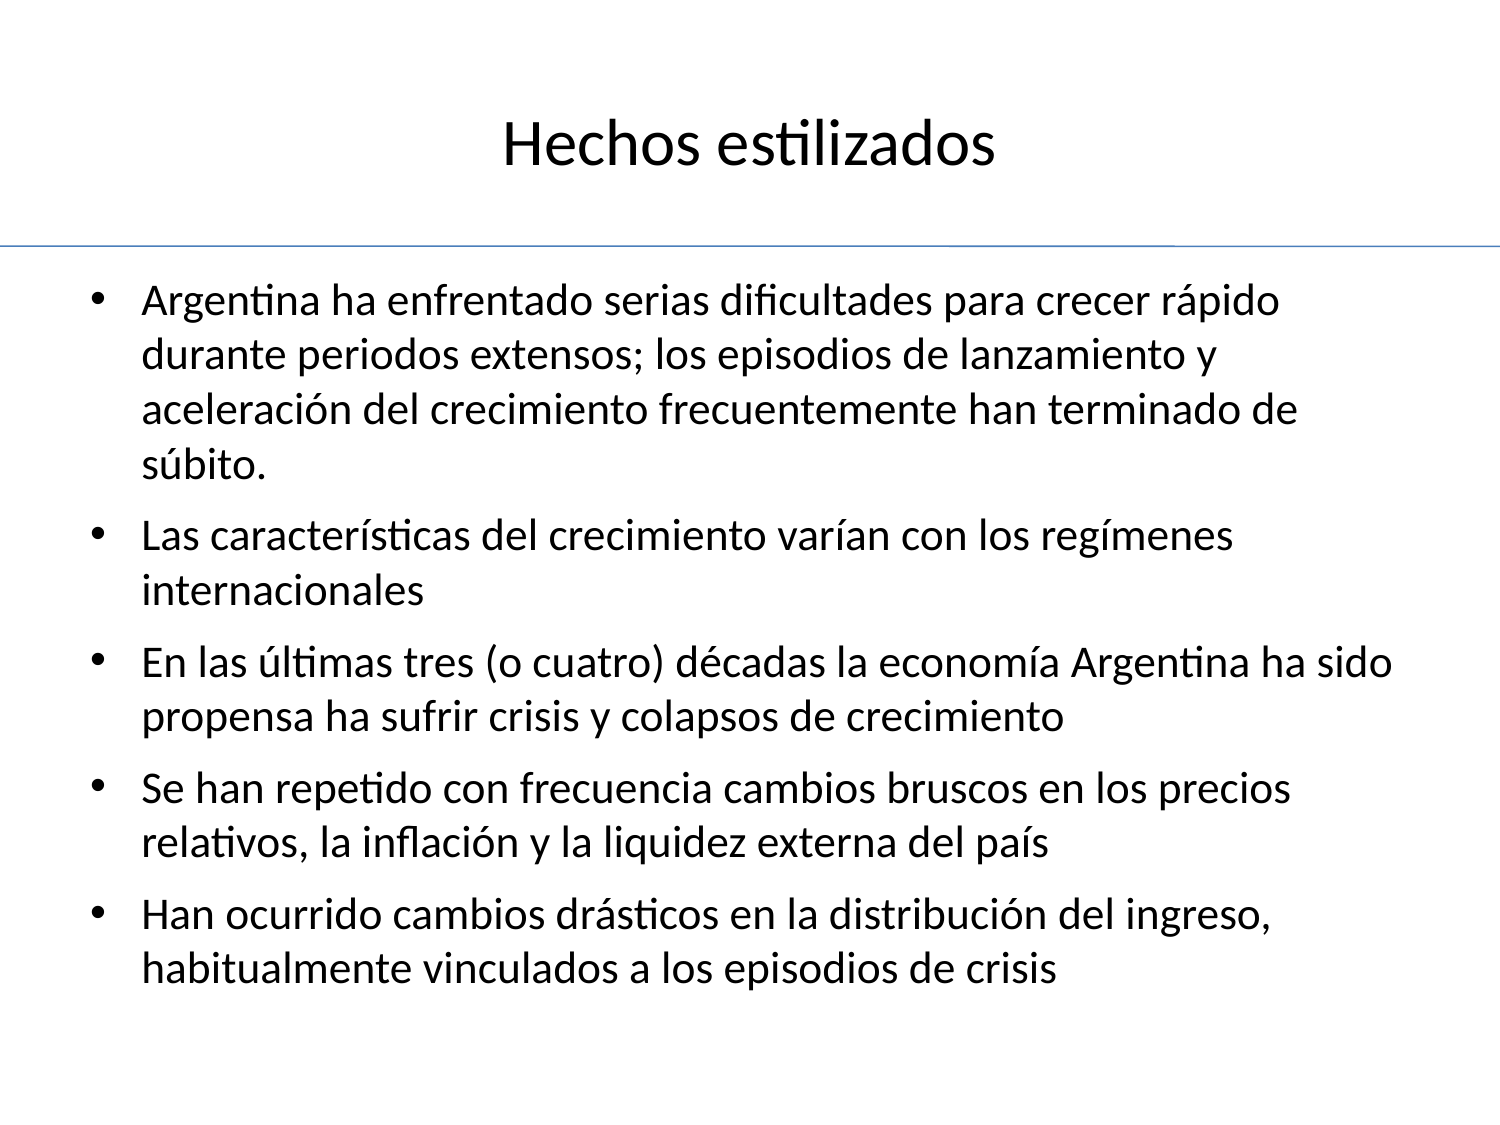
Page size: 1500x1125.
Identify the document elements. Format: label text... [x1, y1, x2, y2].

title Hechos estilizados [75, 45, 1425, 233]
list Argentina ha enfrentado serias dificultades para crecer rápido durante periodos extensos; los episodios de lanzamiento y aceleración del crecimiento frecuentemente han terminado de súbito. Las características del crecimiento varían con los regímenes internacionales En las últimas tres (o cuatro) décadas la economía Argentina ha sido propensa ha sufrir crisis y colapsos de crecimiento Se han repetido con frecuencia cambios bruscos en los precios relativos, la inflación y la liquidez externa del país Han ocurrido cambios drásticos en la distribución del ingreso, habitualmente vinculados a los episodios de crisis [75, 262, 1425, 1005]
